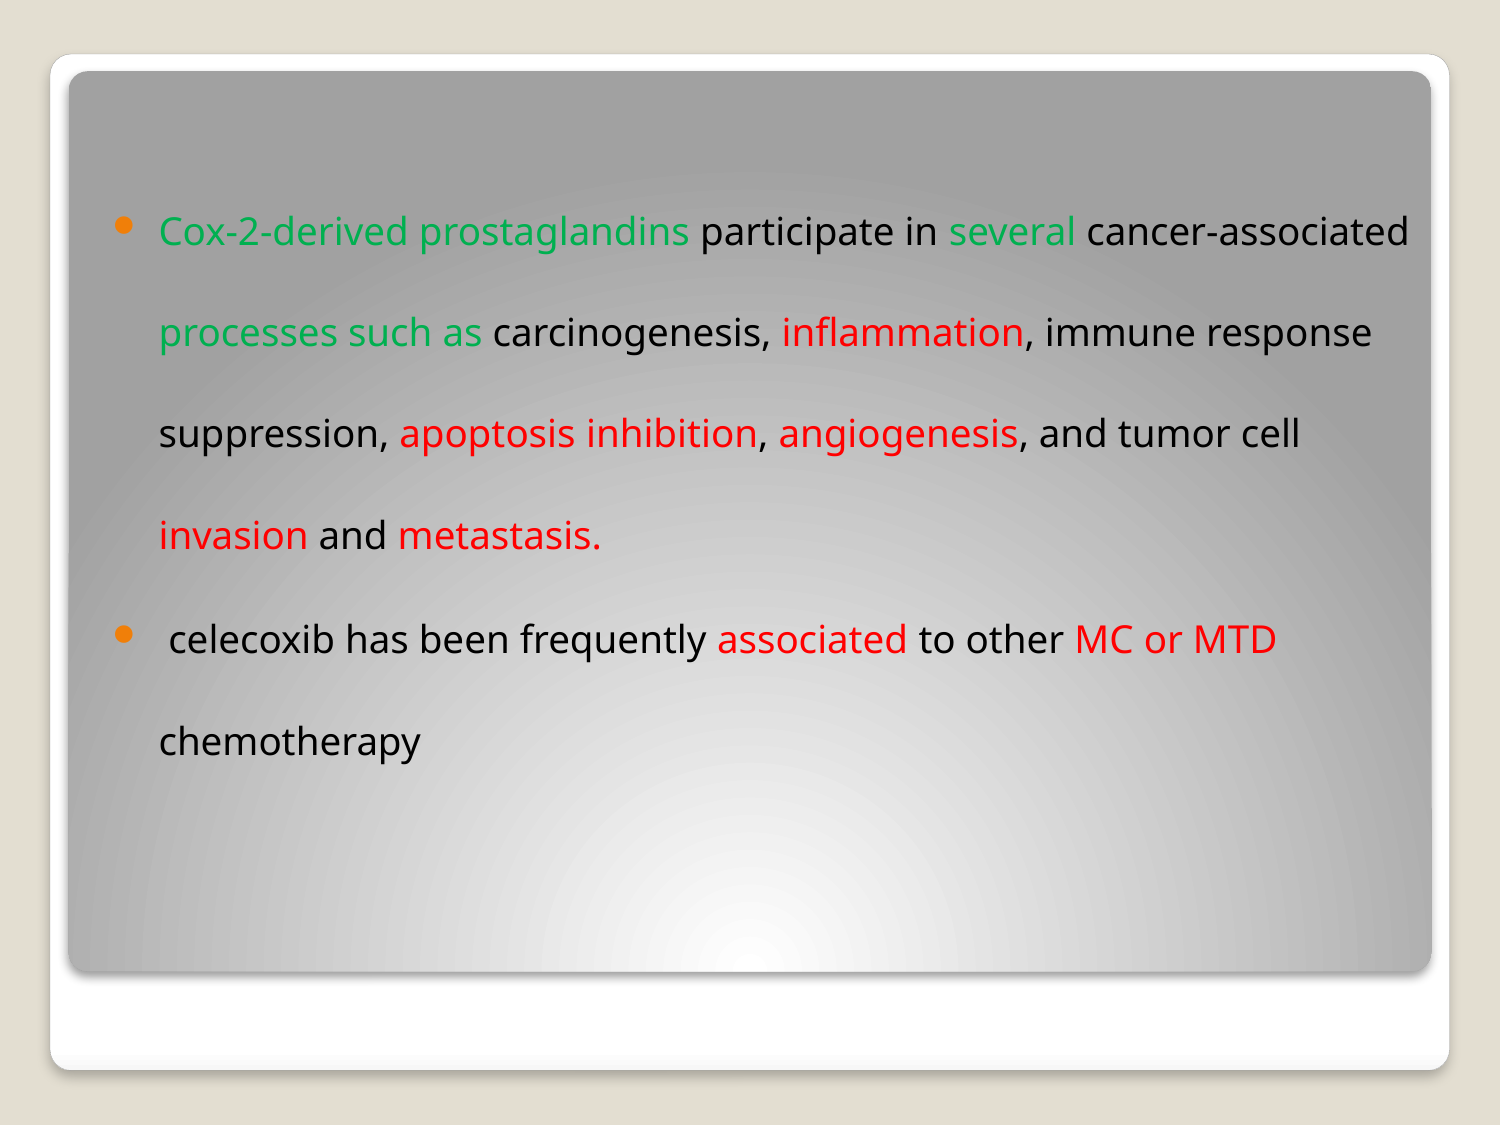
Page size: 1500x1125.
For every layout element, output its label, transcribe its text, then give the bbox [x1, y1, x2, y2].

list Cox-2-derived prostaglandins participate in several cancer-associated processes such as carcinogenesis, inflammation, immune response suppression, apoptosis inhibition, angiogenesis, and tumor cell invasion and metastasis. celecoxib has been frequently associated to other MC or MTD chemotherapy [82, 86, 1425, 774]
